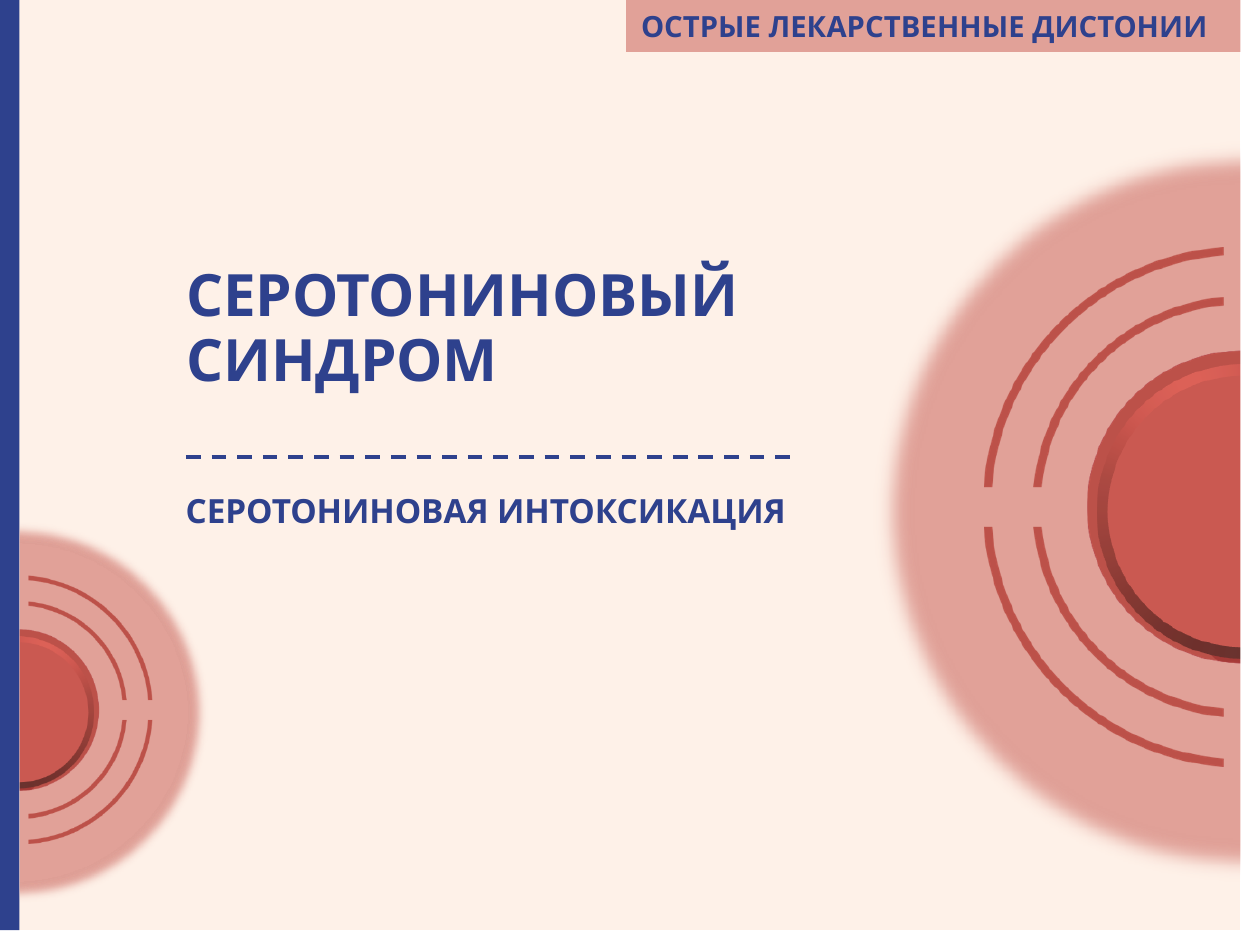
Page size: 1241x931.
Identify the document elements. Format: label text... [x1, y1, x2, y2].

text_box СЕРОТОНИНОВАЯ ИНТОКСИКАЦИЯ [170, 483, 789, 538]
picture [789, 139, 1241, 883]
text_box ОСТРЫЕ ЛЕКАРСТВЕННЫЕ ДИСТОНИИ [626, 0, 1241, 52]
picture [19, 520, 253, 905]
text_box [0, 0, 21, 931]
text_box СЕРОТОНИНОВЫЙ СИНДРОМ [185, 279, 789, 377]
